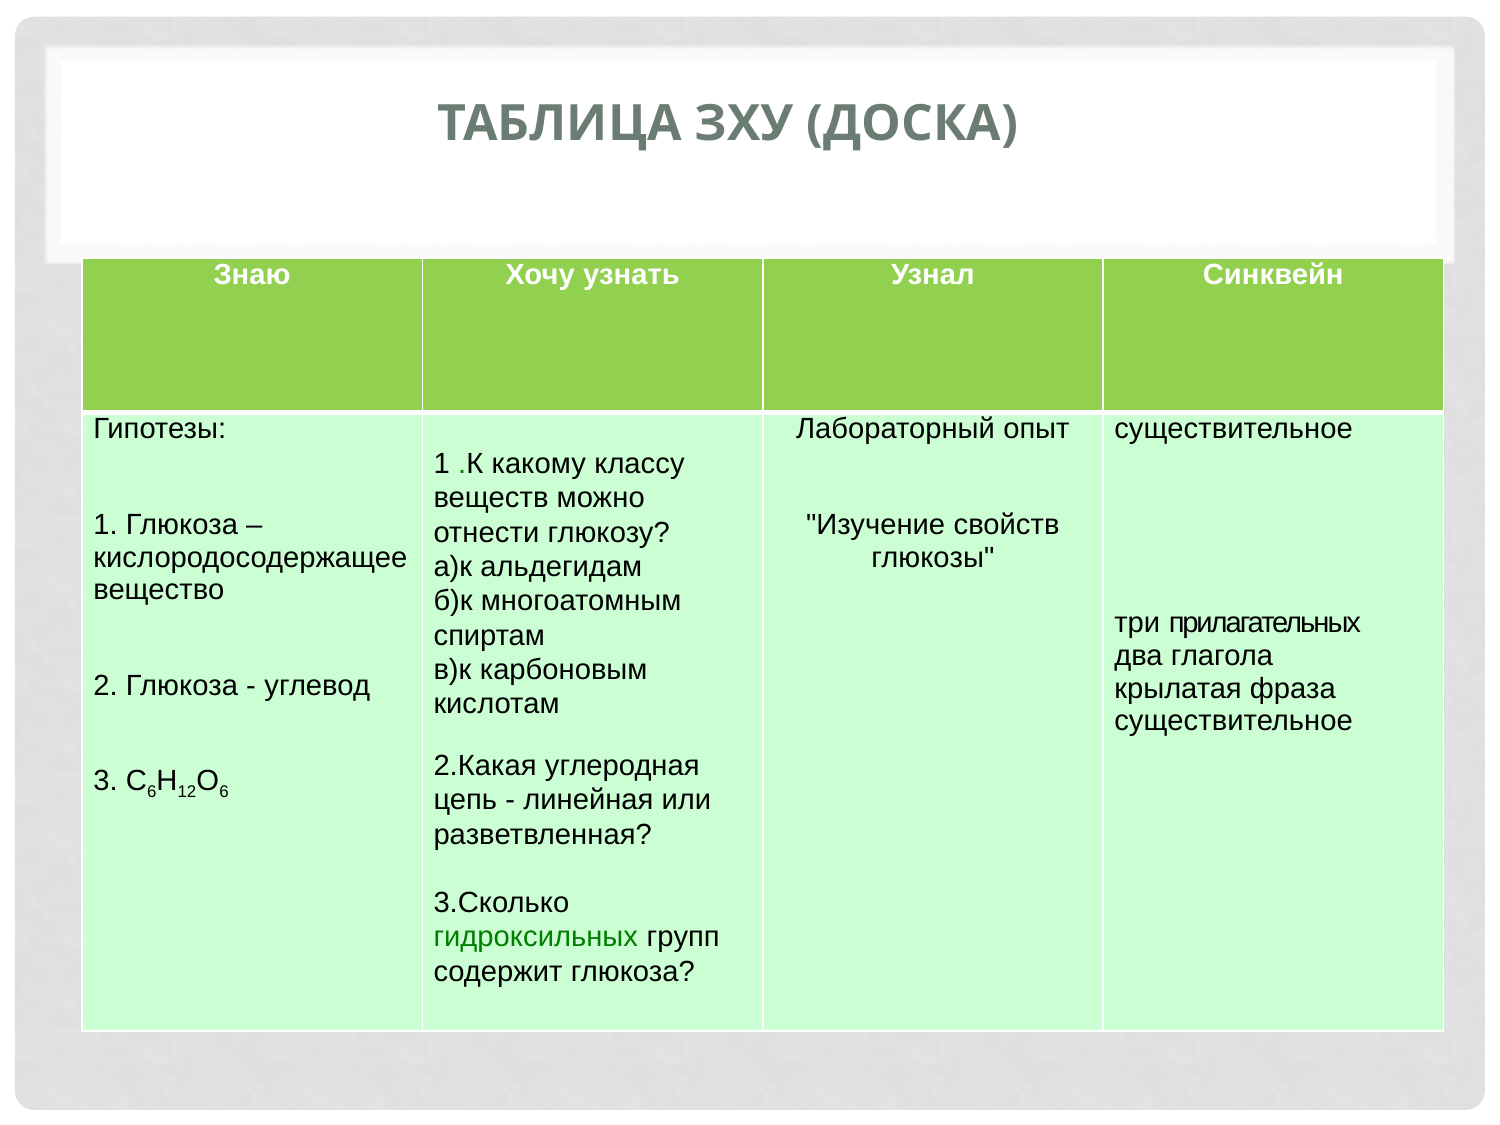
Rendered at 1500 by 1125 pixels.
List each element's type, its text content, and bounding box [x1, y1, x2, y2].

table_header Знаю [83, 259, 422, 410]
table_cell Гипотезы: 1. Глюкоза – кислородосодержащее вещество 2. Глюкоза - углевод 3. С6Н12О6 [83, 415, 422, 1030]
table_cell существительное три прилагательных два глагола крылатая фраза существительное [1104, 415, 1443, 1030]
title Таблица ЗХУ (доска) [53, 30, 1404, 219]
table_cell Лабораторный опыт "Изучение свойств глюкозы" [764, 415, 1102, 1030]
table_header Синквейн [1104, 259, 1443, 410]
table_cell 1 .К какому классу веществ можно отнести глюкозу? а)к альдегидам б)к многоатомным спиртам в)к карбоновым кислотам 2.Какая углеродная цепь - линейная или разветвленная? 3.Сколько гидроксильных групп содержит глюкоза? [423, 415, 762, 1030]
table_header Хочу узнать [423, 259, 762, 410]
table_header Узнал [764, 259, 1102, 410]
